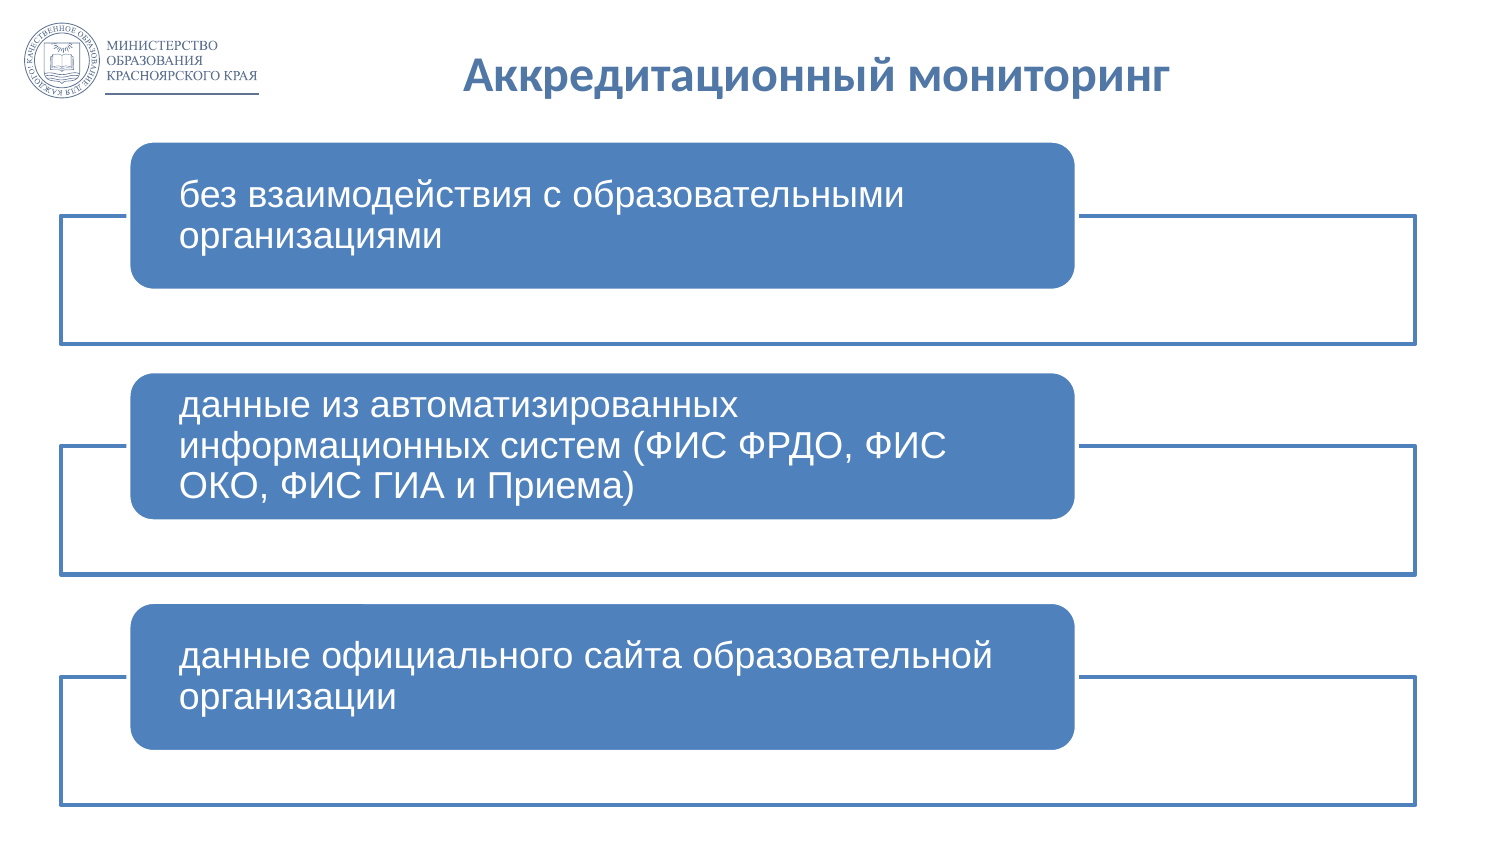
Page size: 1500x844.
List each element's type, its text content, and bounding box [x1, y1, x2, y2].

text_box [60, 139, 1416, 807]
title Аккредитационный мониторинг [279, 16, 1464, 126]
